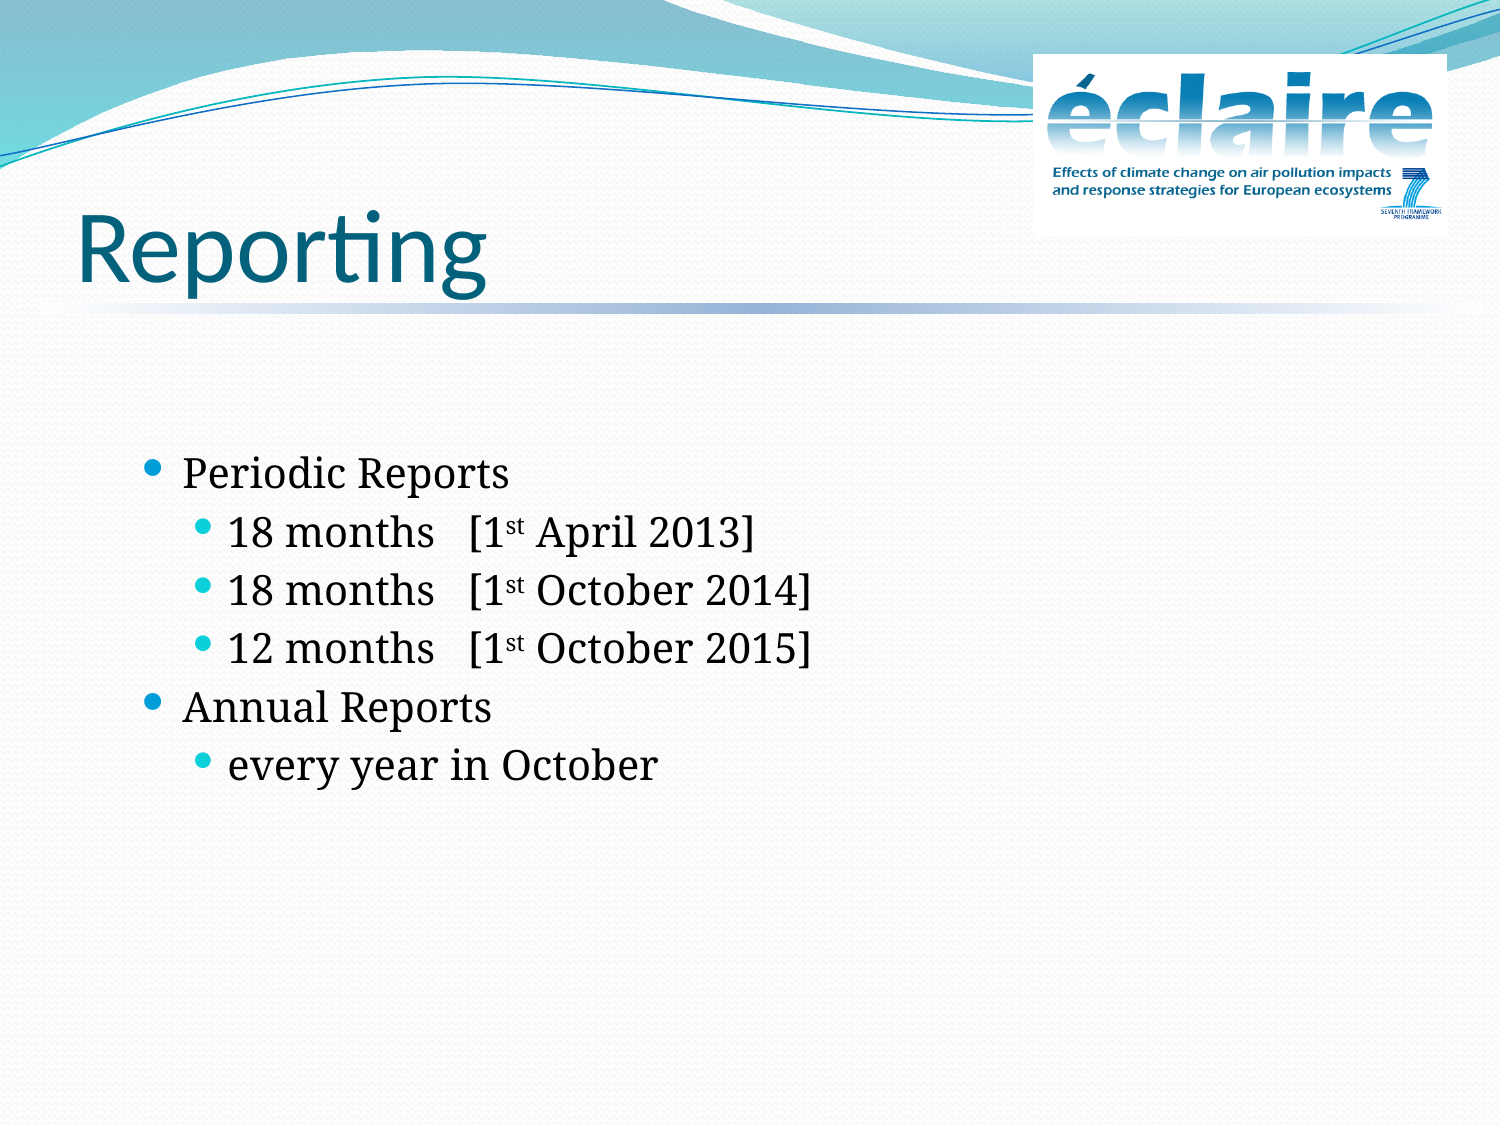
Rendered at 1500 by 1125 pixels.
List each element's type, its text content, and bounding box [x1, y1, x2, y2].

picture [1033, 54, 1448, 236]
title Reporting [75, 115, 1425, 302]
list Periodic Reports 18 months [1st April 2013] 18 months [1st October 2014] 12 months [1st October 2015] Annual Reports every year in October [17, 317, 1447, 1071]
text_box [41, 302, 1483, 315]
